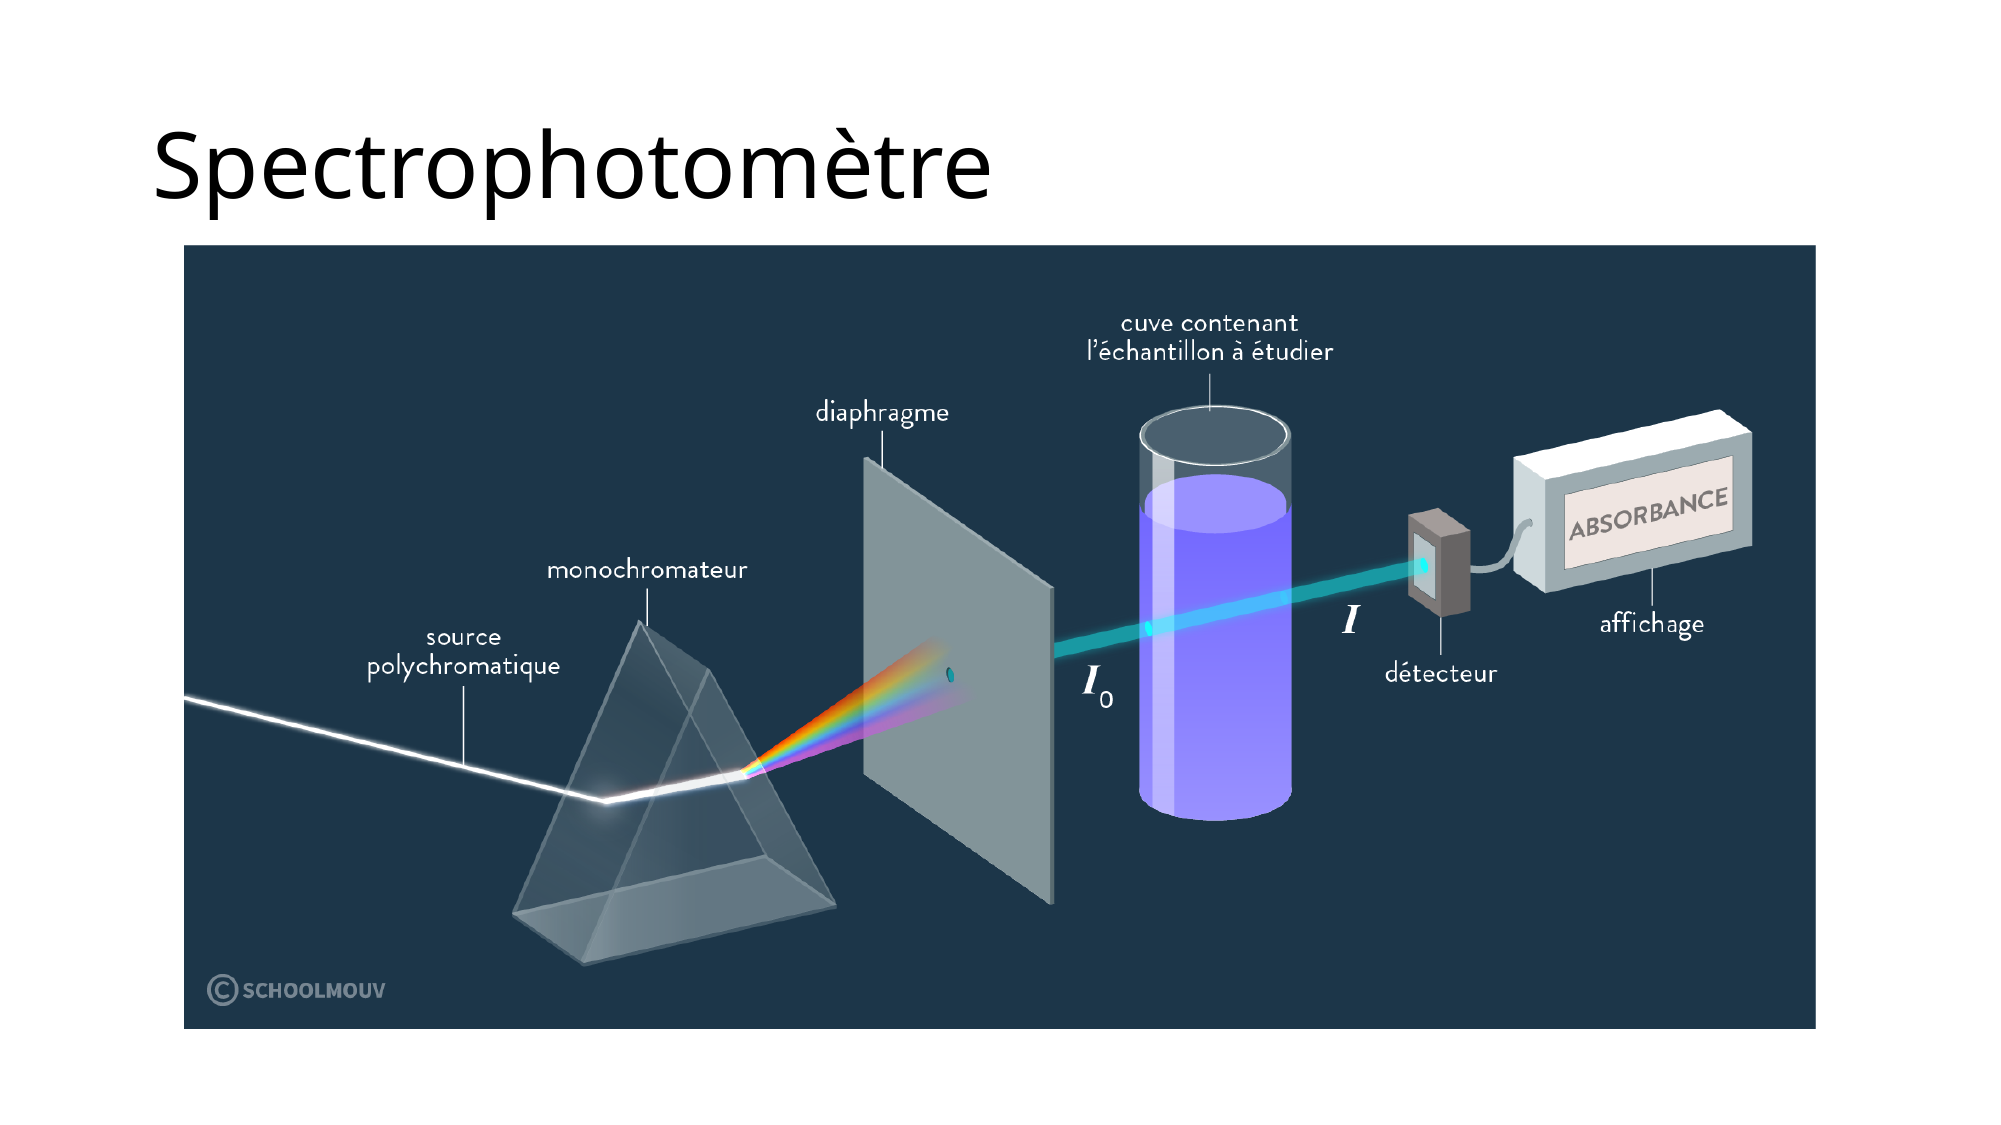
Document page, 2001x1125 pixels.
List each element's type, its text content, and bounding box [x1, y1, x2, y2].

title Spectrophotomètre [137, 59, 1863, 278]
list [184, 245, 1816, 1029]
